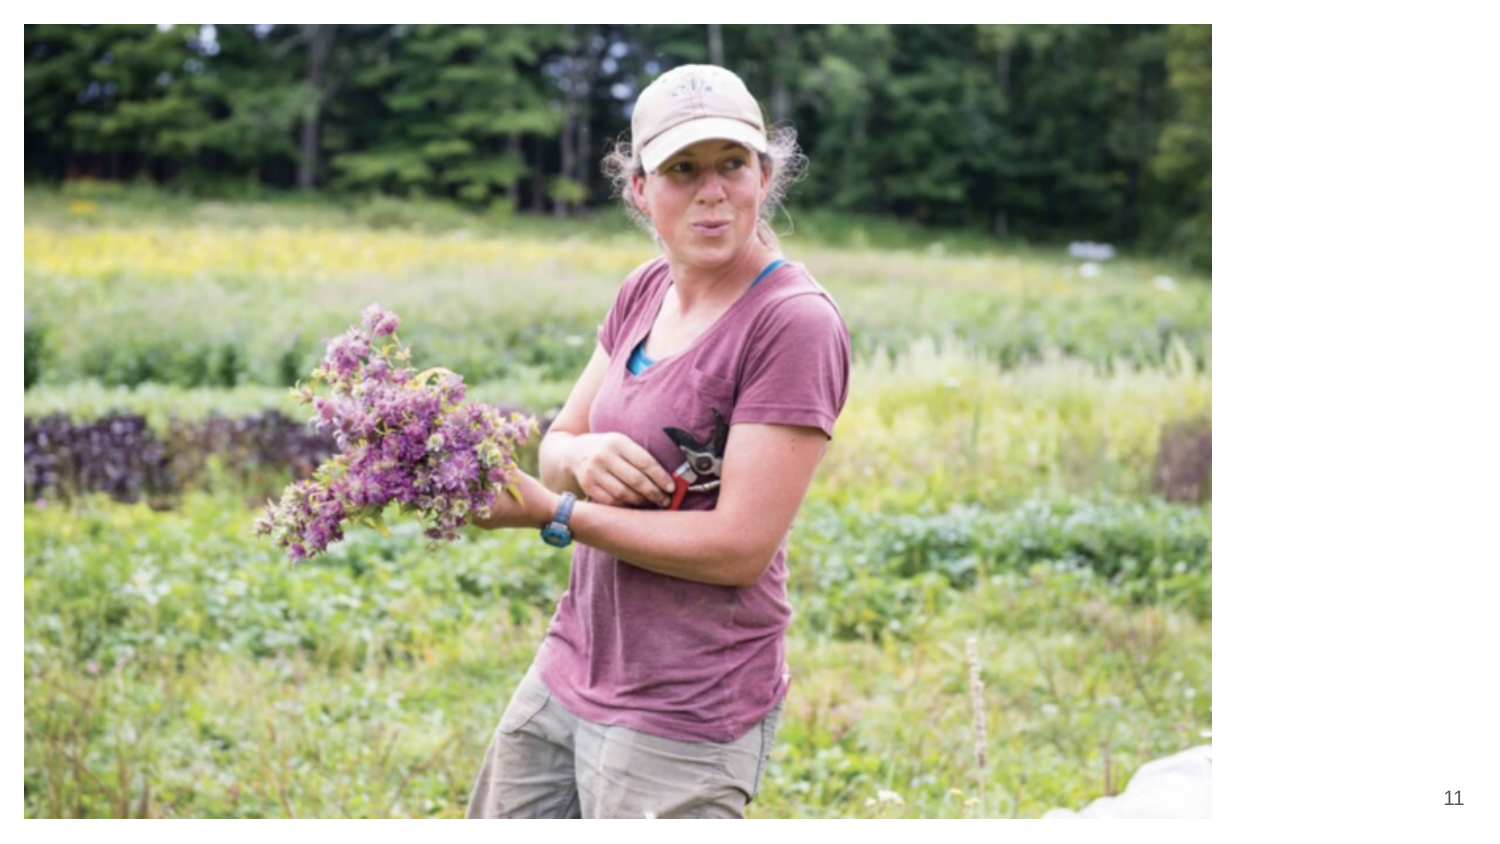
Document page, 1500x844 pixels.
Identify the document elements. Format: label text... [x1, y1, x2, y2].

slide_number 11 [1389, 764, 1480, 830]
picture [24, 24, 1212, 819]
